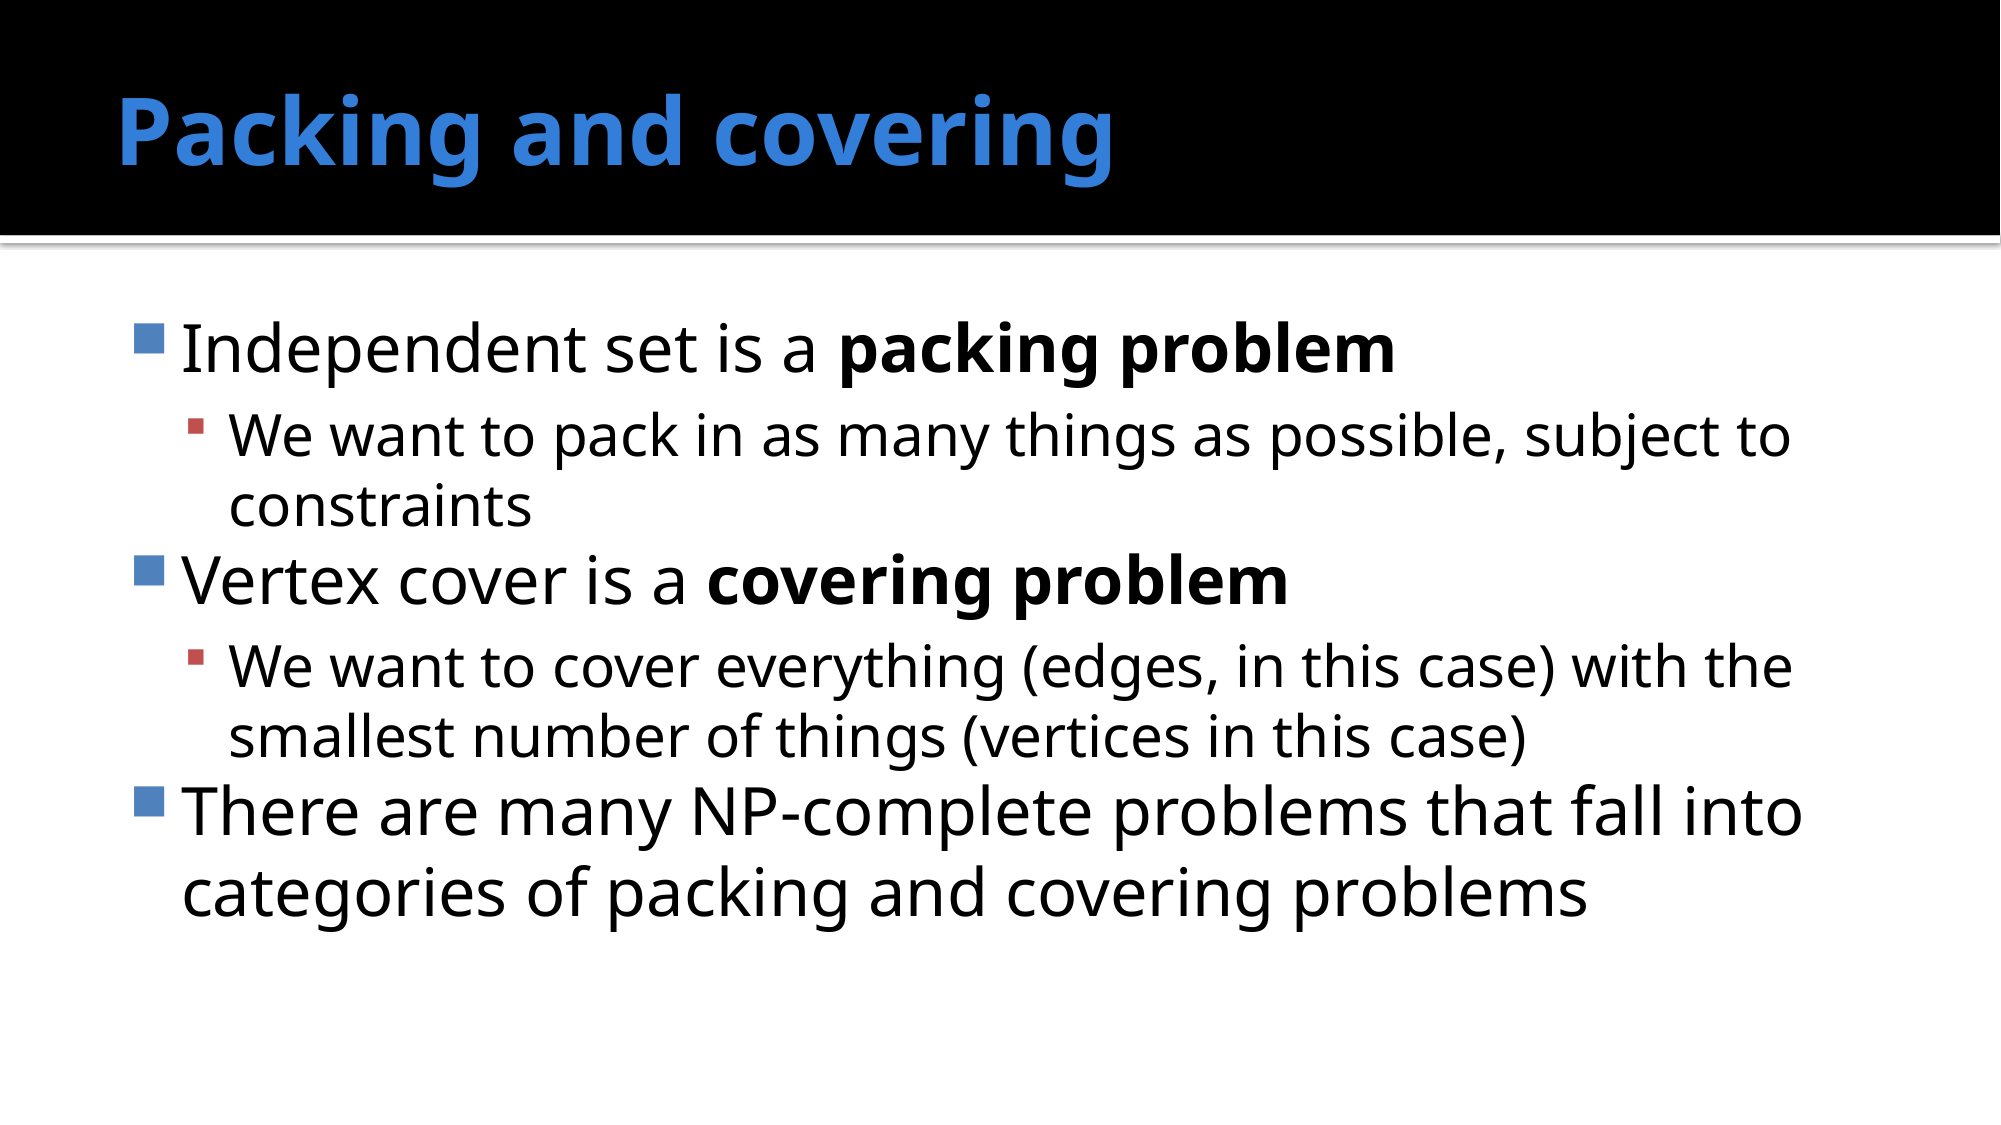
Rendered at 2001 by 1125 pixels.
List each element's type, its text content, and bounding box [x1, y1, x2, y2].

title Packing and covering [99, 25, 1900, 231]
list Independent set is a packing problem We want to pack in as many things as possible, subject to constraints Vertex cover is a covering problem We want to cover everything (edges, in this case) with the smallest number of things (vertices in this case) There are many NP-complete problems that fall into categories of packing and covering problems [99, 291, 1900, 1050]
